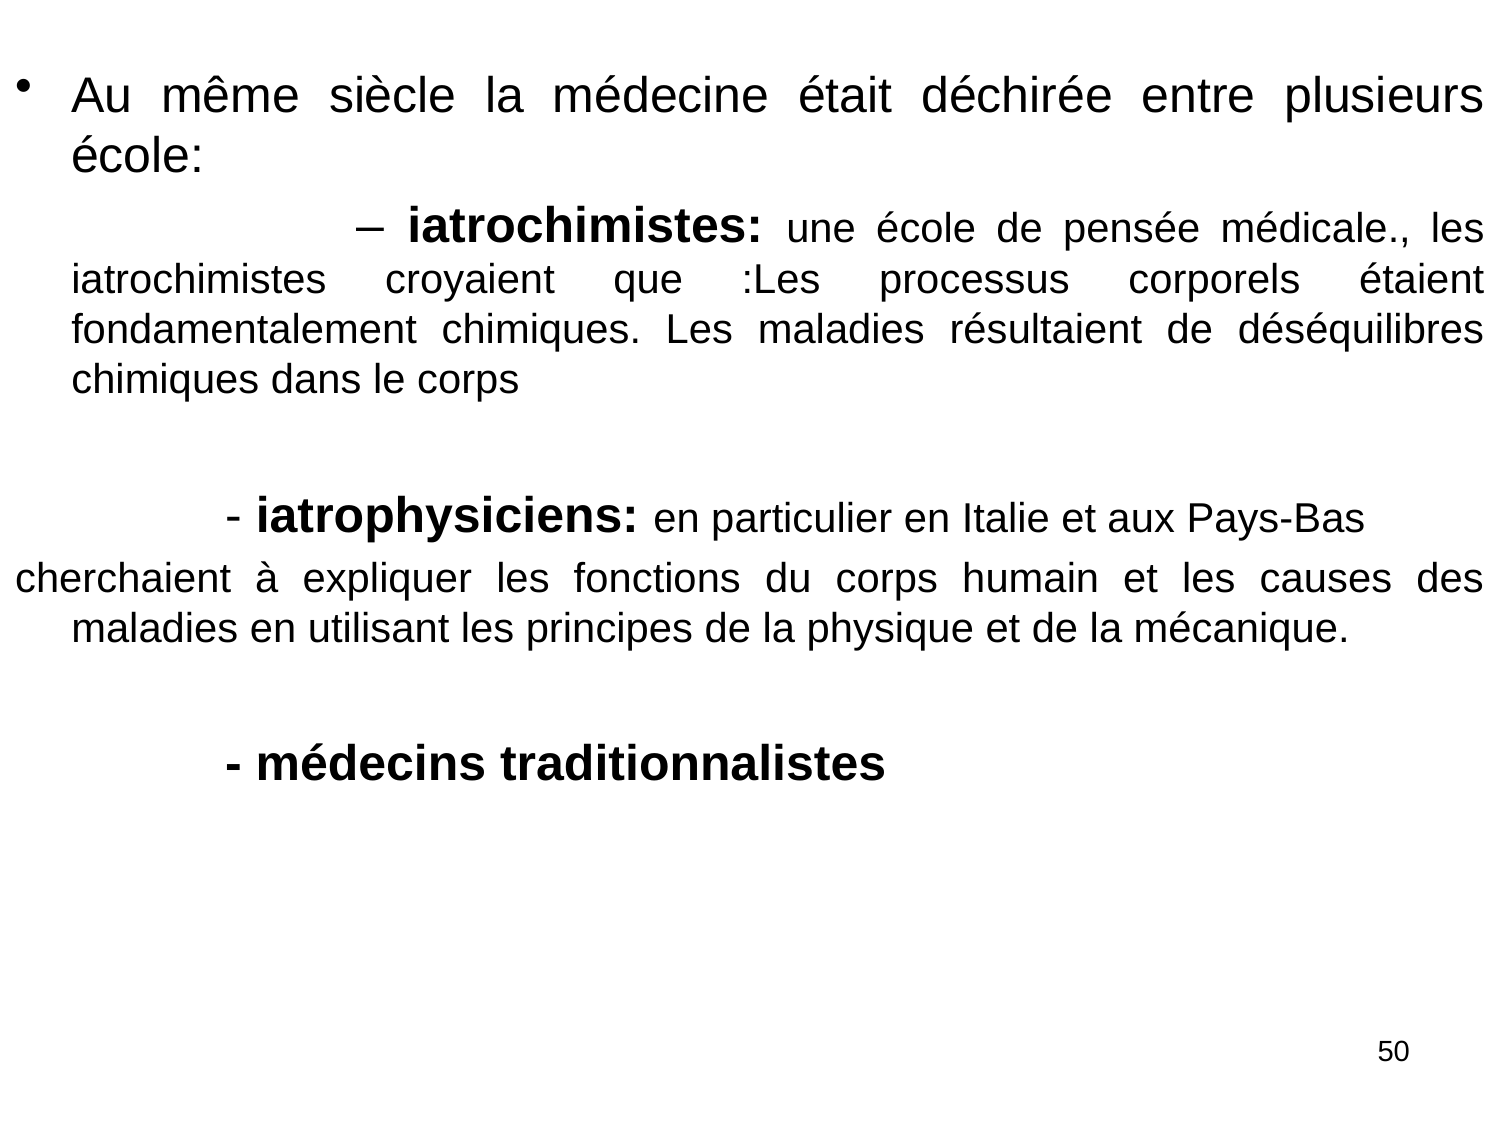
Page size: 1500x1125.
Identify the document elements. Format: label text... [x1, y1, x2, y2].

slide_number 50 [1074, 1024, 1426, 1103]
list Au même siècle la médecine était déchirée entre plusieurs école: – iatrochimistes: une école de pensée médicale., les iatrochimistes croyaient que :Les processus corporels étaient fondamentalement chimiques. Les maladies résultaient de déséquilibres chimiques dans le corps - iatrophysiciens: en particulier en Italie et aux Pays-Bas cherchaient à expliquer les fonctions du corps humain et les causes des maladies en utilisant les principes de la physique et de la mécanique. - médecins traditionnalistes [0, 54, 1500, 1005]
